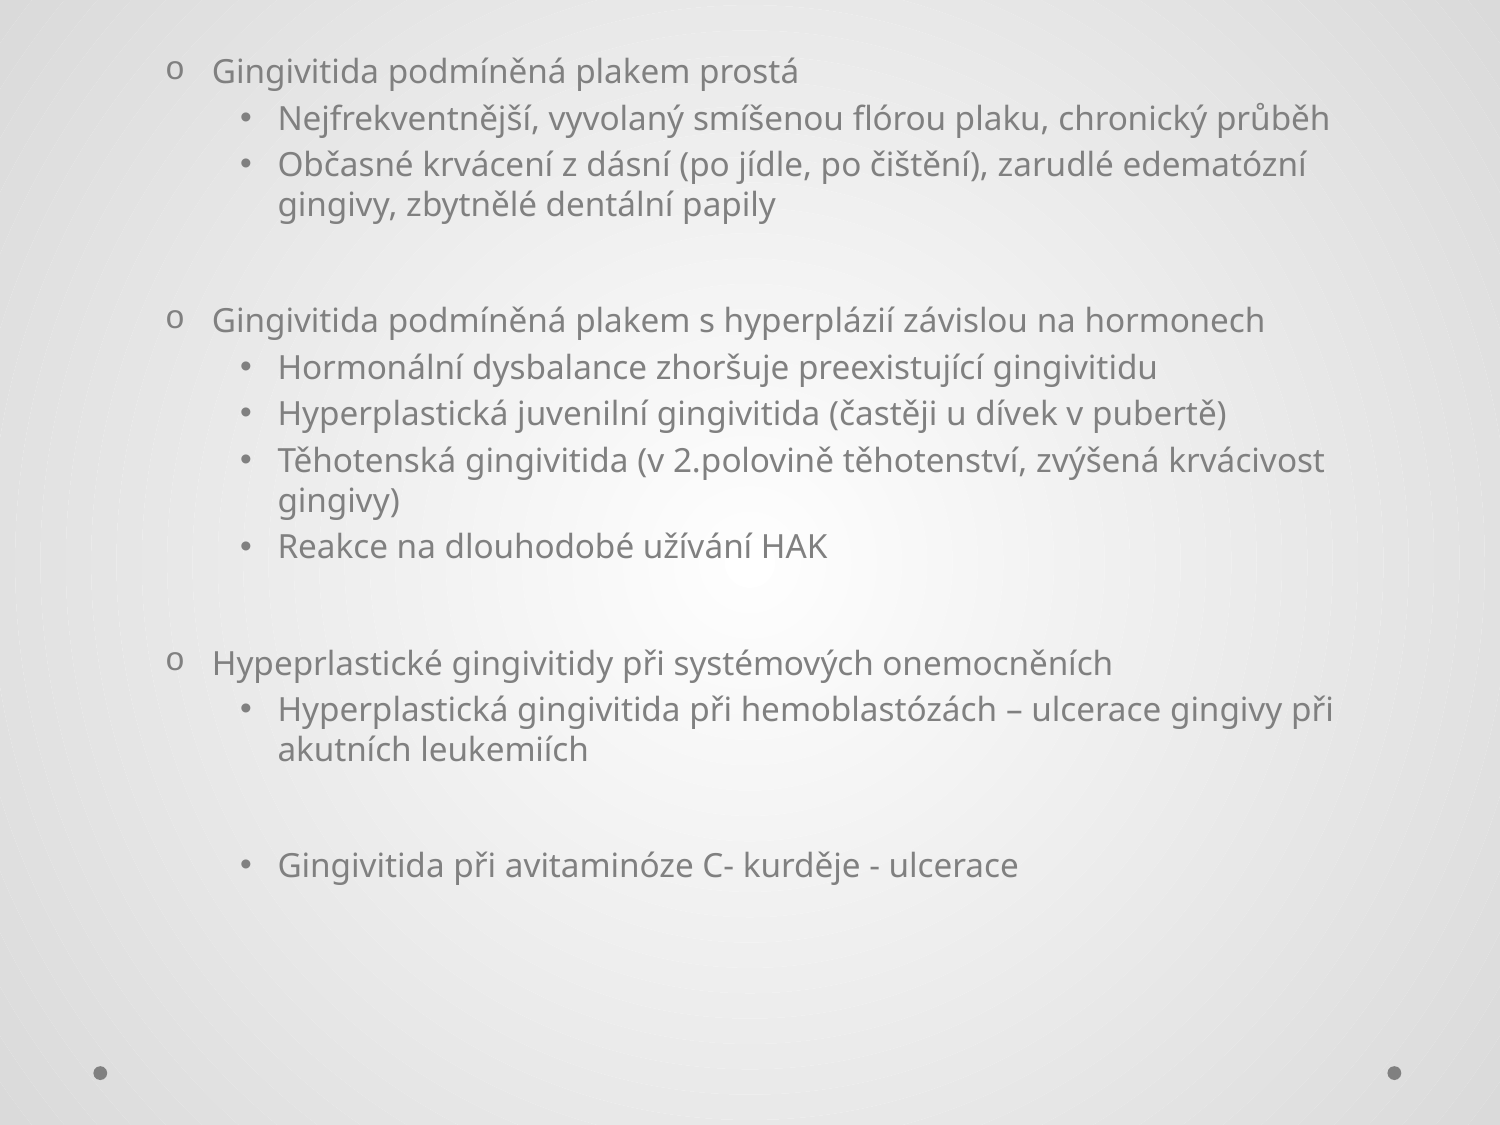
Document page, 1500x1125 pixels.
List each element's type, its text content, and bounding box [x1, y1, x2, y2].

list Gingivitida podmíněná plakem prostá Nejfrekventnější, vyvolaný smíšenou flórou plaku, chronický průběh Občasné krvácení z dásní (po jídle, po čištění), zarudlé edematózní gingivy, zbytnělé dentální papily Gingivitida podmíněná plakem s hyperplázií závislou na hormonech Hormonální dysbalance zhoršuje preexistující gingivitidu Hyperplastická juvenilní gingivitida (častěji u dívek v pubertě) Těhotenská gingivitida (v 2.polovině těhotenství, zvýšená krvácivost gingivy) Reakce na dlouhodobé užívání HAK Hypeprlastické gingivitidy při systémových onemocněních Hyperplastická gingivitida při hemoblastózách – ulcerace gingivy při akutních leukemiích Gingivitida při avitaminóze C- kurděje - ulcerace [75, 42, 1425, 1005]
